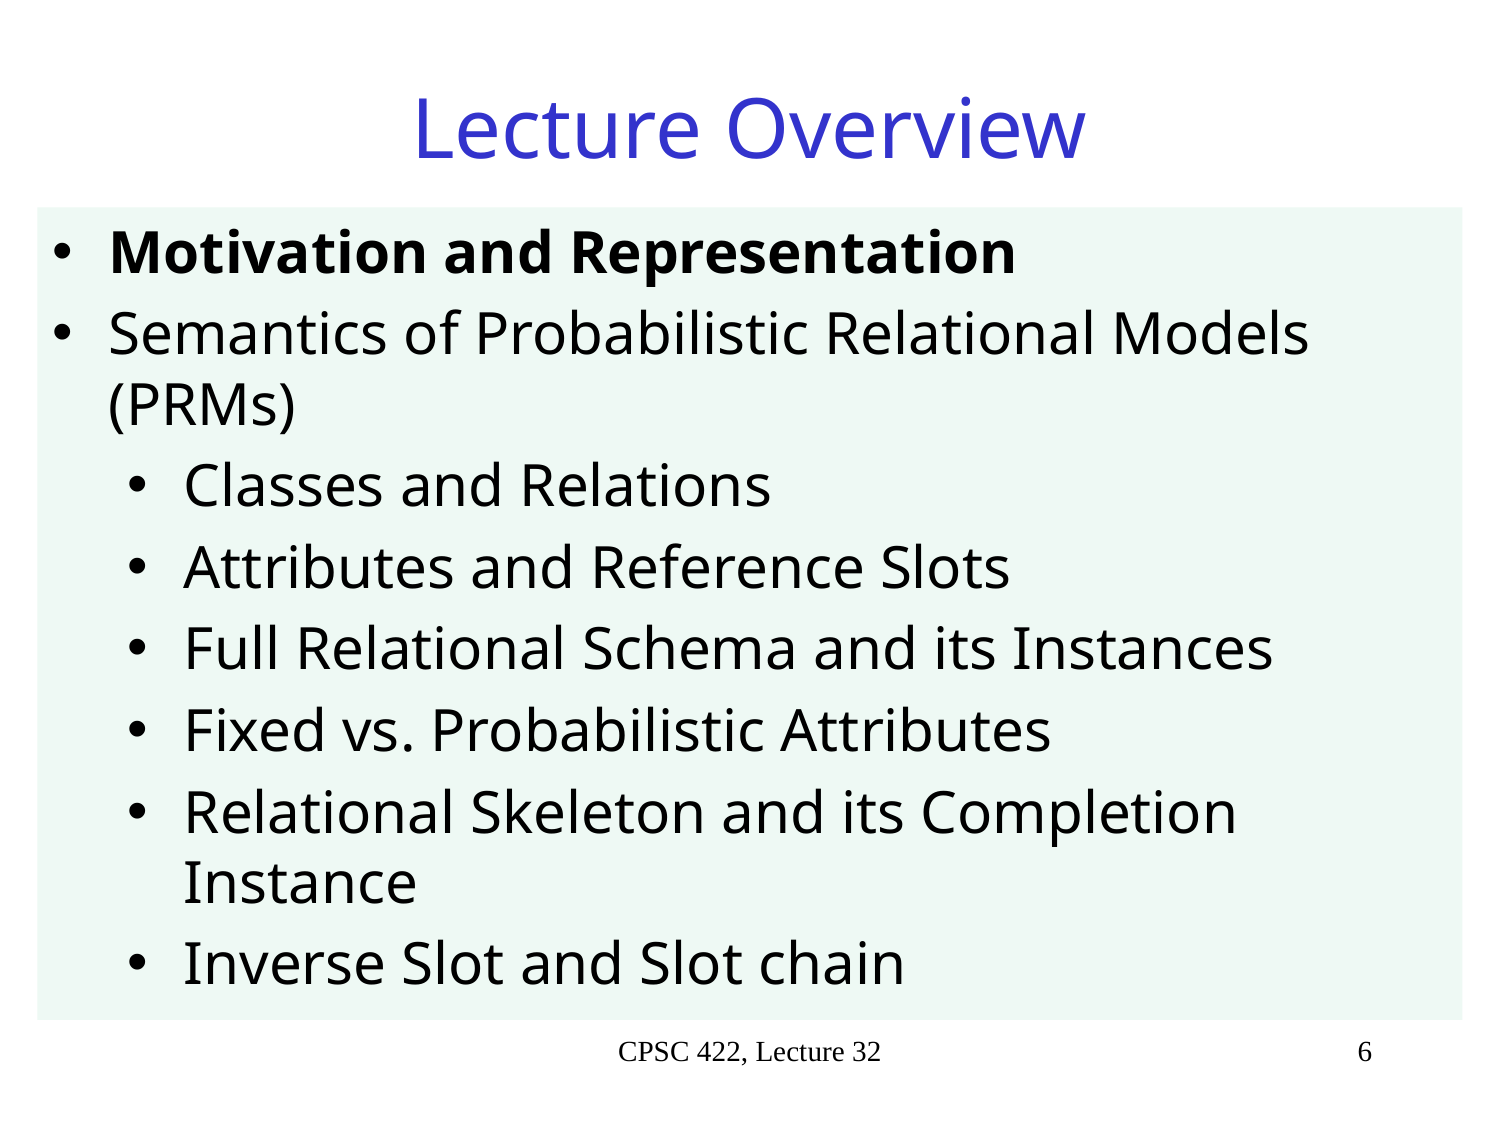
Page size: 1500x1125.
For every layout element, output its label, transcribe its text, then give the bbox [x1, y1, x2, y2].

text_box Motivation and Representation Semantics of Probabilistic Relational Models (PRMs) Classes and Relations Attributes and Reference Slots Full Relational Schema and its Instances Fixed vs. Probabilistic Attributes Relational Skeleton and its Completion Instance Inverse Slot and Slot chain [37, 207, 1463, 1020]
footer CPSC 422, Lecture 32 [512, 1024, 988, 1101]
title Lecture Overview [111, 30, 1388, 207]
slide_number 6 [1074, 1024, 1388, 1101]
